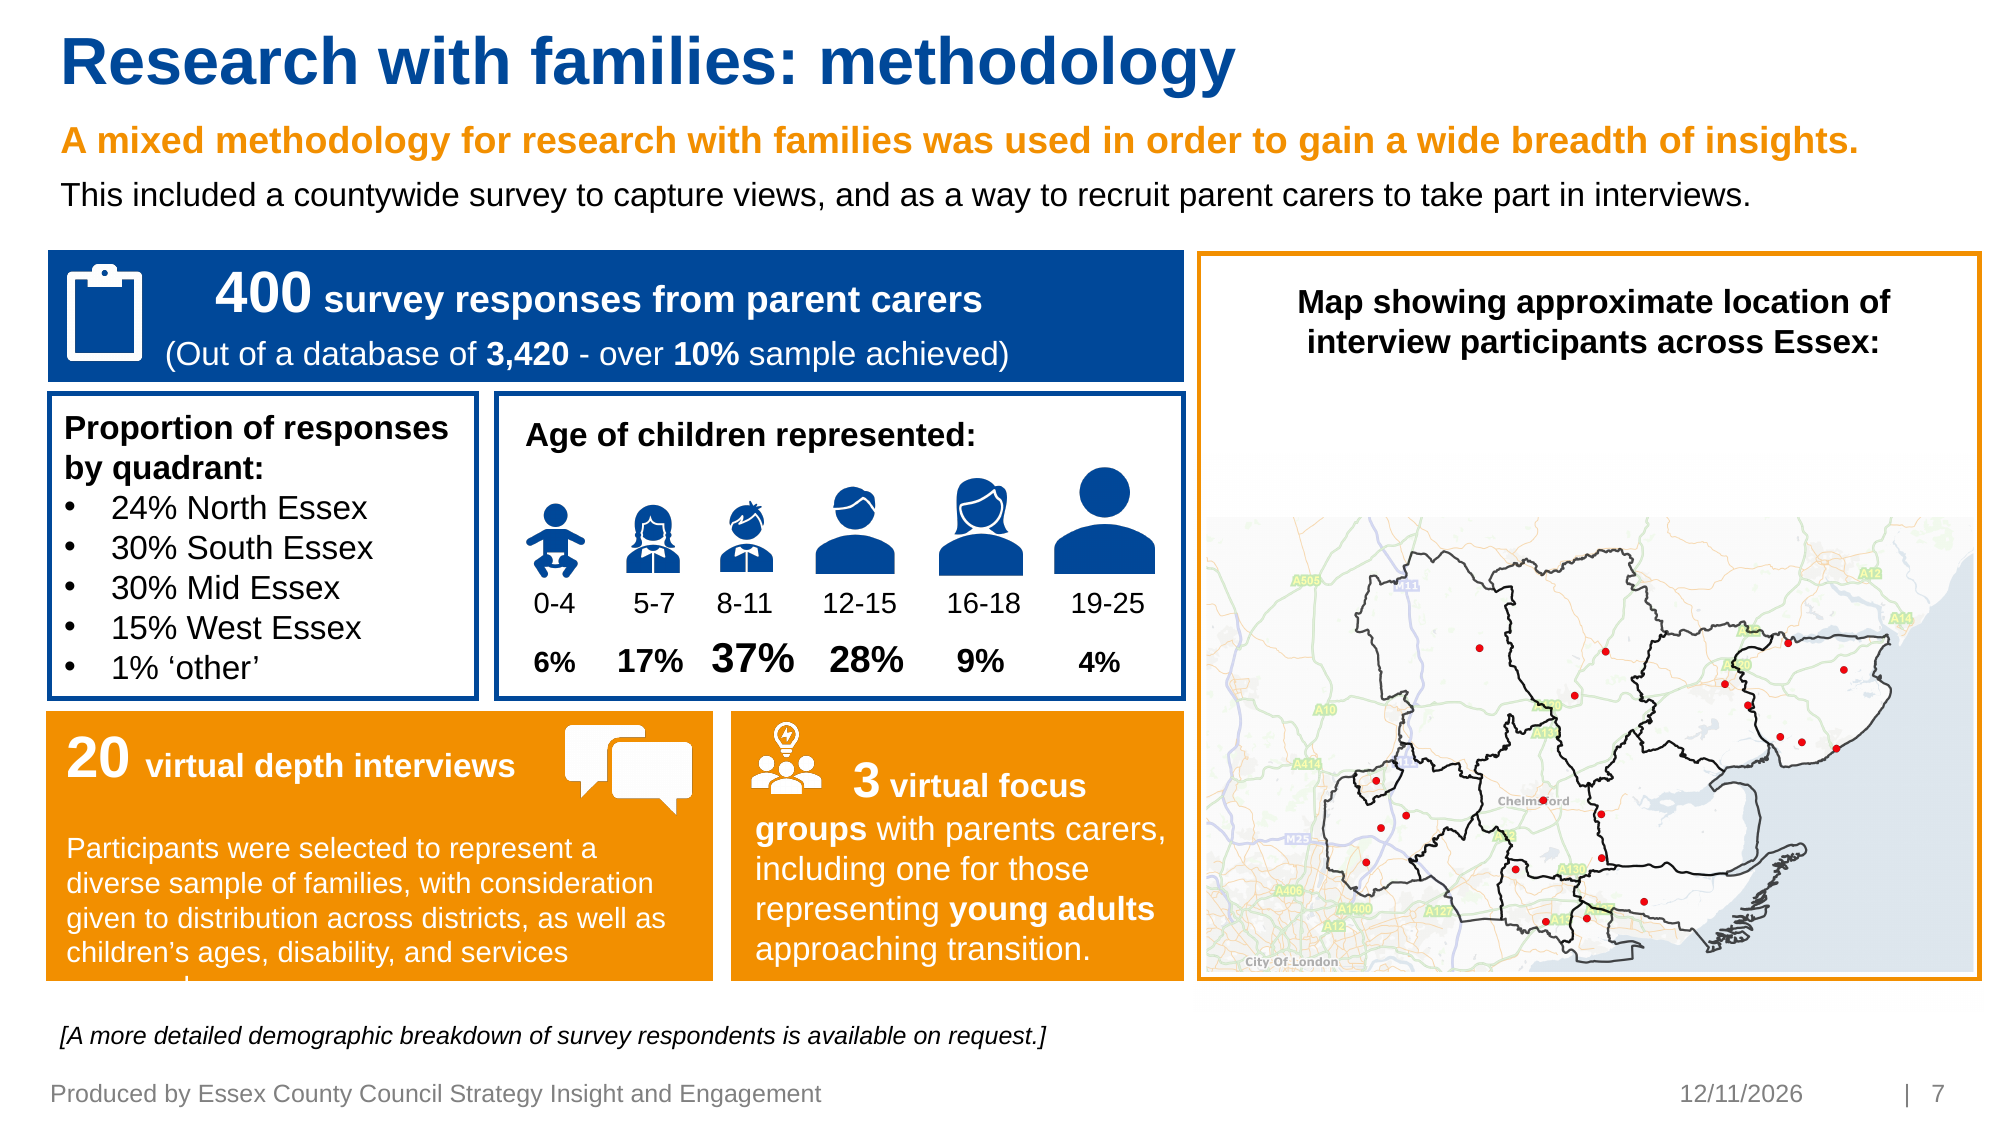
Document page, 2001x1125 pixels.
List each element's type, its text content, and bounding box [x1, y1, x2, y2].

text_box Age of children represented: [510, 405, 1030, 461]
picture [1193, 453, 1984, 1012]
text_box 400 survey responses from parent carers [200, 247, 1009, 332]
text_box [48, 250, 1184, 382]
text_box [46, 711, 51, 981]
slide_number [1443, 1081, 1804, 1104]
text_box 3 virtual focus groups with parents carers, including one for those representing young adults approaching transition. [740, 739, 1192, 975]
text_box [A more detailed demographic breakdown of survey respondents is available on request.] [45, 1012, 1067, 1057]
text_box [1198, 252, 1981, 453]
picture [918, 445, 1180, 596]
picture [47, 255, 162, 370]
slide_number | 7 [1817, 1081, 1946, 1104]
text_box [495, 392, 1184, 700]
text_box (Out of a database of 3,420 - over 10% sample achieved) [150, 324, 1038, 379]
text_box Proportion of responses by quadrant: 24% North Essex 30% South Essex 30% Mid Essex 15% West Essex 1% ‘other’ [48, 392, 478, 700]
picture [553, 694, 704, 845]
picture [740, 712, 832, 804]
picture [604, 489, 795, 587]
picture [510, 496, 601, 587]
text_box [731, 711, 1184, 981]
text_box A mixed methodology for research with families was used in order to gain a wide breadth of insights. This included a countywide survey to capture views, and as a way to recruit parent carers to take part in interviews. [45, 108, 1886, 221]
text_box 20 virtual depth interviews Participants were selected to represent a diverse sample of families, with consideration given to distribution across districts, as well as children’s ages, disability, and services accessed. [51, 711, 712, 1012]
title Research with families: methodology [45, 9, 1281, 99]
footer Produced by Essex County Council Strategy Insight and Engagement [50, 1081, 996, 1104]
picture [796, 473, 914, 591]
